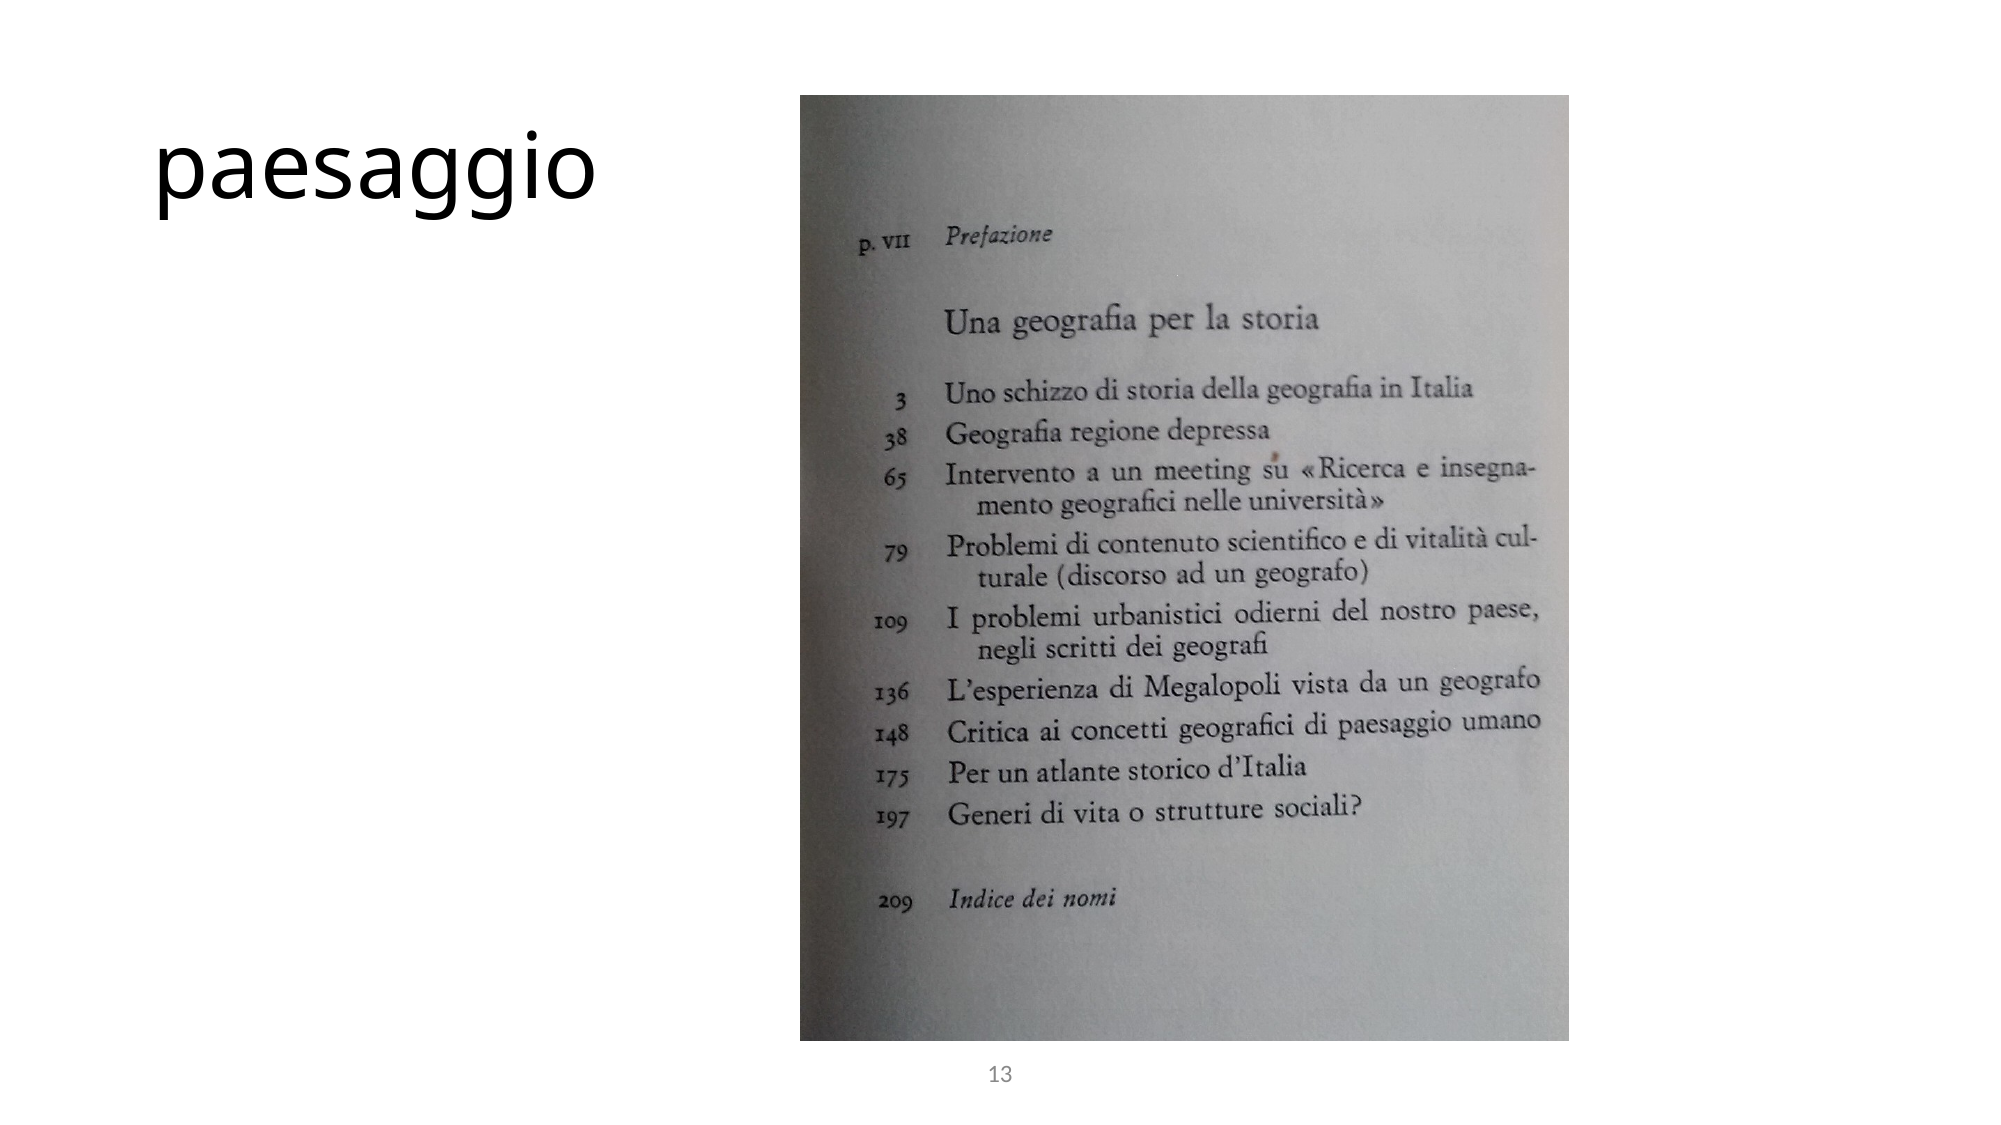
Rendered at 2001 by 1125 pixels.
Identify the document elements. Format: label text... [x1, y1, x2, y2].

title paesaggio [137, 59, 1863, 278]
footer 13 [662, 1042, 1338, 1103]
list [800, 95, 1569, 1041]
